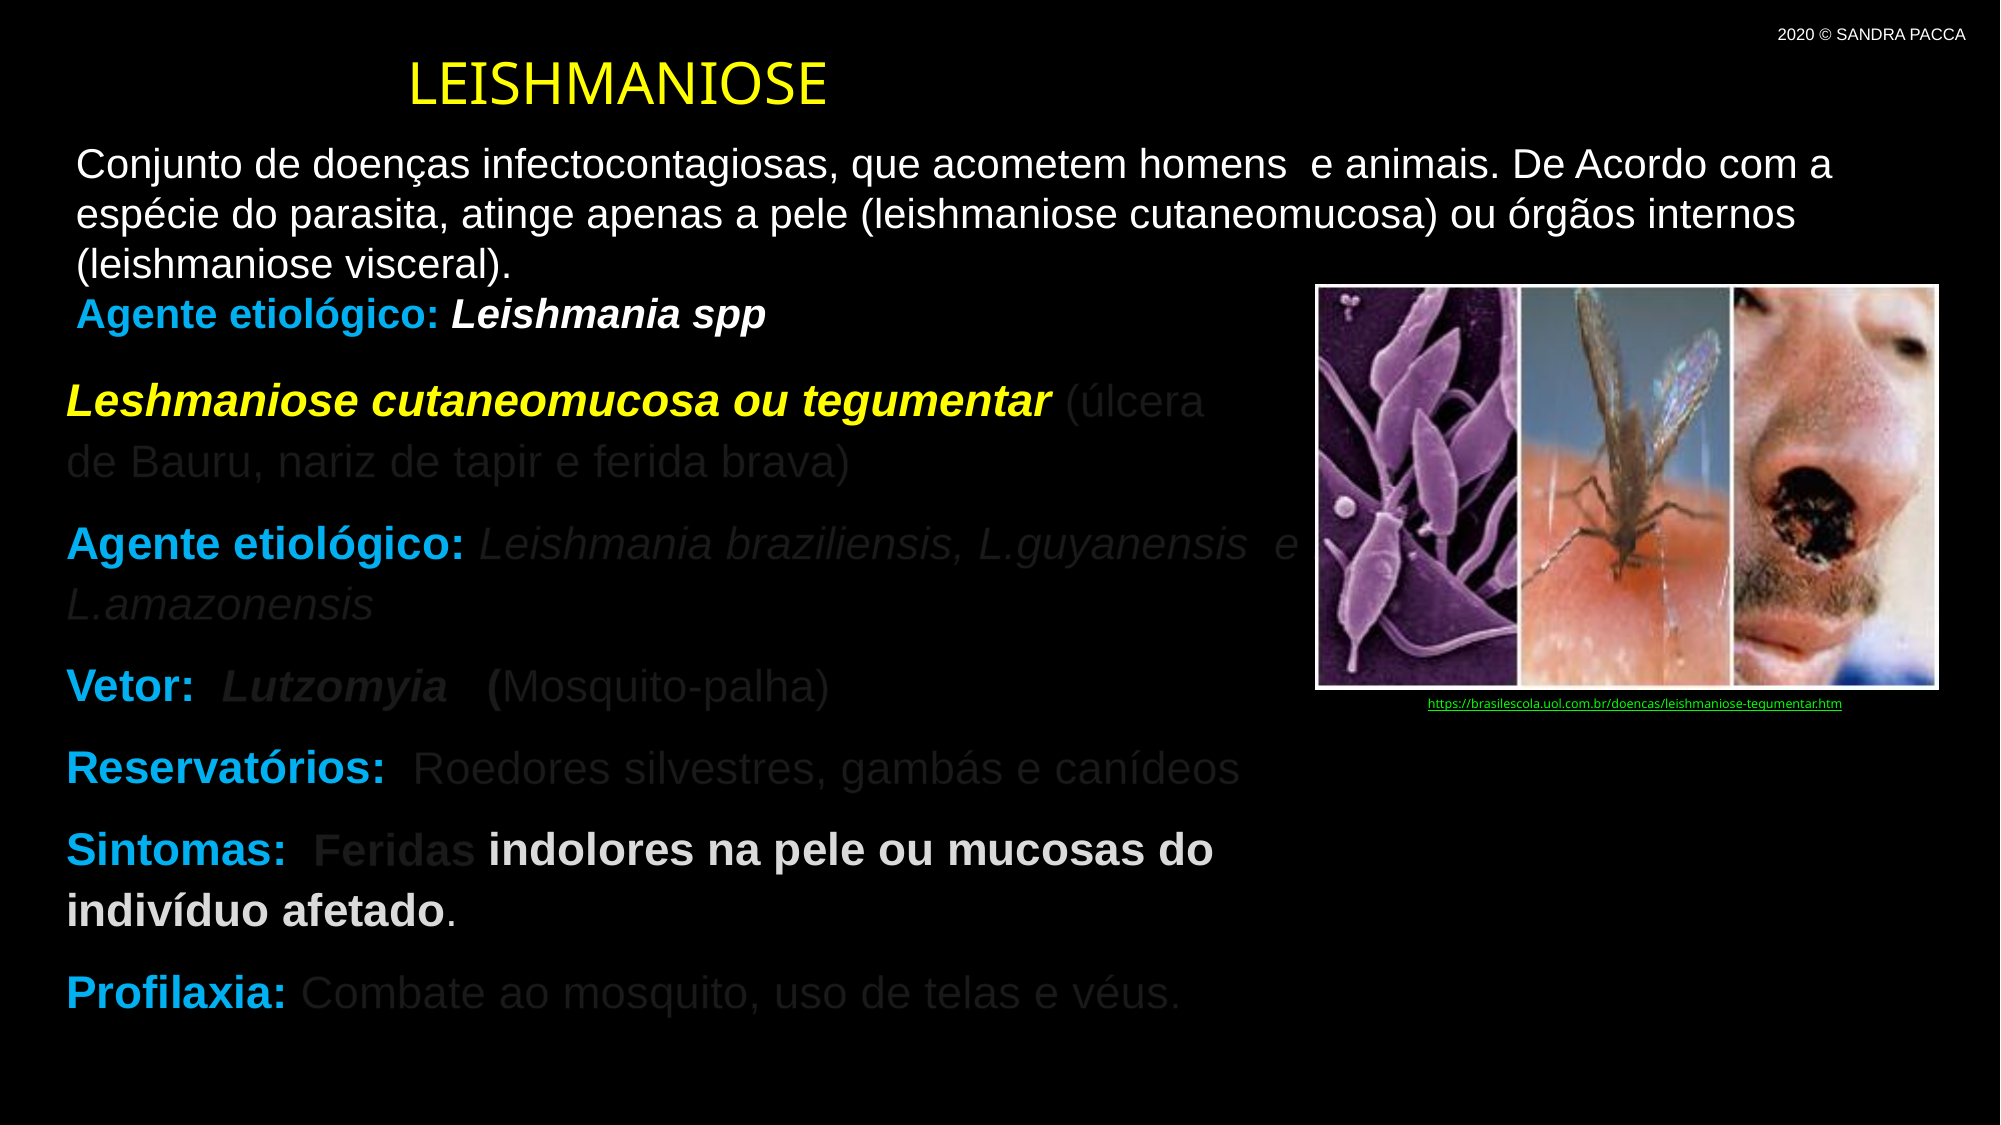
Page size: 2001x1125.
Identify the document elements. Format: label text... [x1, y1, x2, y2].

title LEISHMANIOSE [149, 34, 1087, 125]
text_box 2020 © SANDRA PACCA [1762, 16, 2000, 52]
picture [1315, 283, 1940, 690]
text_box https://brasilescola.uol.com.br/doencas/leishmaniose-tegumentar.htm [1413, 700, 1913, 721]
text_box Conjunto de doenças infectocontagiosas, que acometem homens e animais. De Acordo com a espécie do parasita, atinge apenas a pele (leishmaniose cutaneomucosa) ou órgãos internos (leishmaniose visceral). Agente etiológico: Leishmania spp [61, 129, 1939, 344]
list Leshmaniose cutaneomucosa ou tegumentar (úlcera de Bauru, nariz de tapir e ferida brava) Agente etiológico: Leishmania braziliensis, L.guyanensis e L. L.amazonensis Vetor: Lutzomyia (Mosquito-palha) Reservatórios: Roedores silvestres, gambás e canídeos Sintomas: Feridas indolores na pele ou mucosas do indivíduo afetado. Profilaxia: Combate ao mosquito, uso de telas e véus. [51, 357, 1391, 1125]
